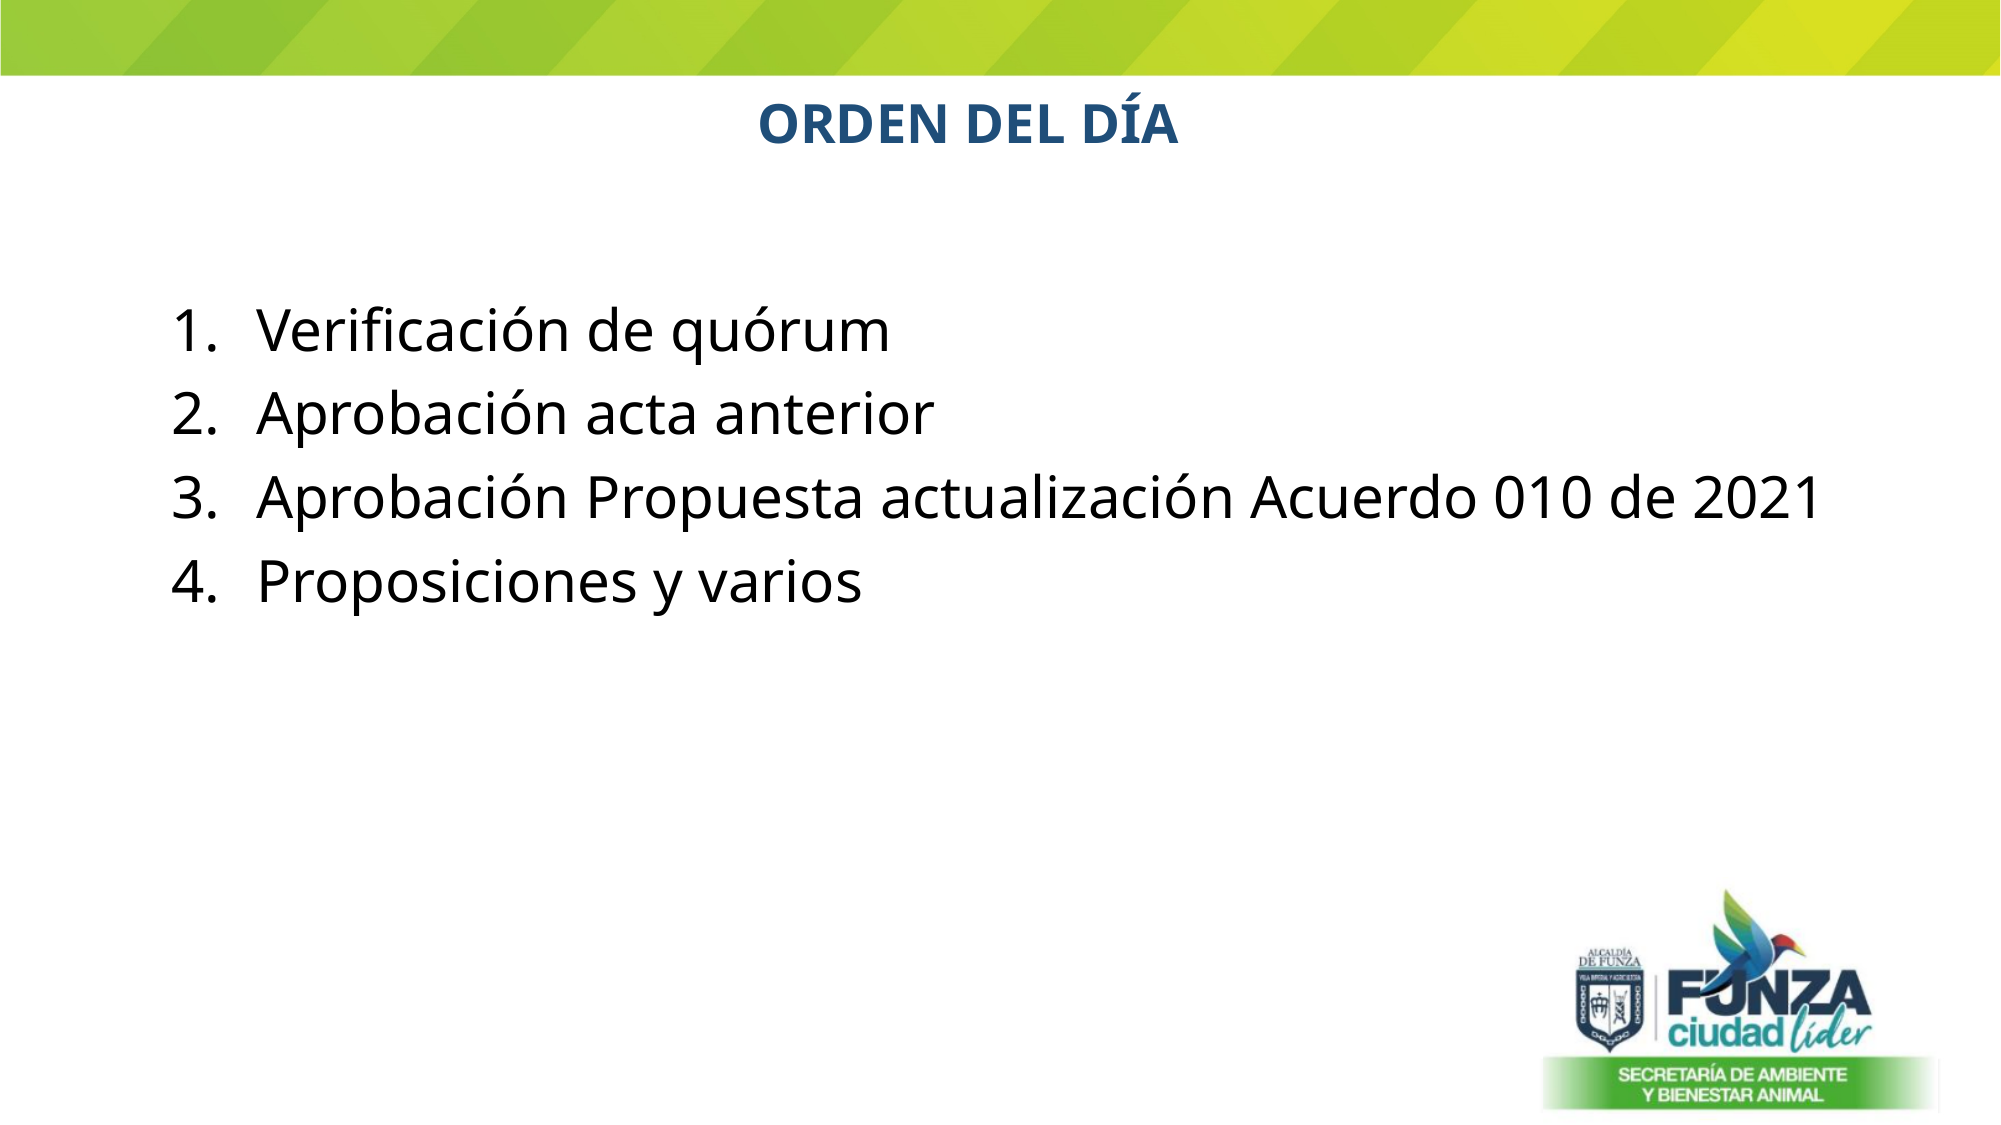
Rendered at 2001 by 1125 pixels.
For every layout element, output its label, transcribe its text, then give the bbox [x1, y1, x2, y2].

text_box ORDEN DEL DÍA [261, 82, 1675, 163]
picture [0, 0, 2001, 1125]
list Verificación de quórum Aprobación acta anterior Aprobación Propuesta actualización Acuerdo 010 de 2021 Proposiciones y varios [156, 293, 1882, 832]
